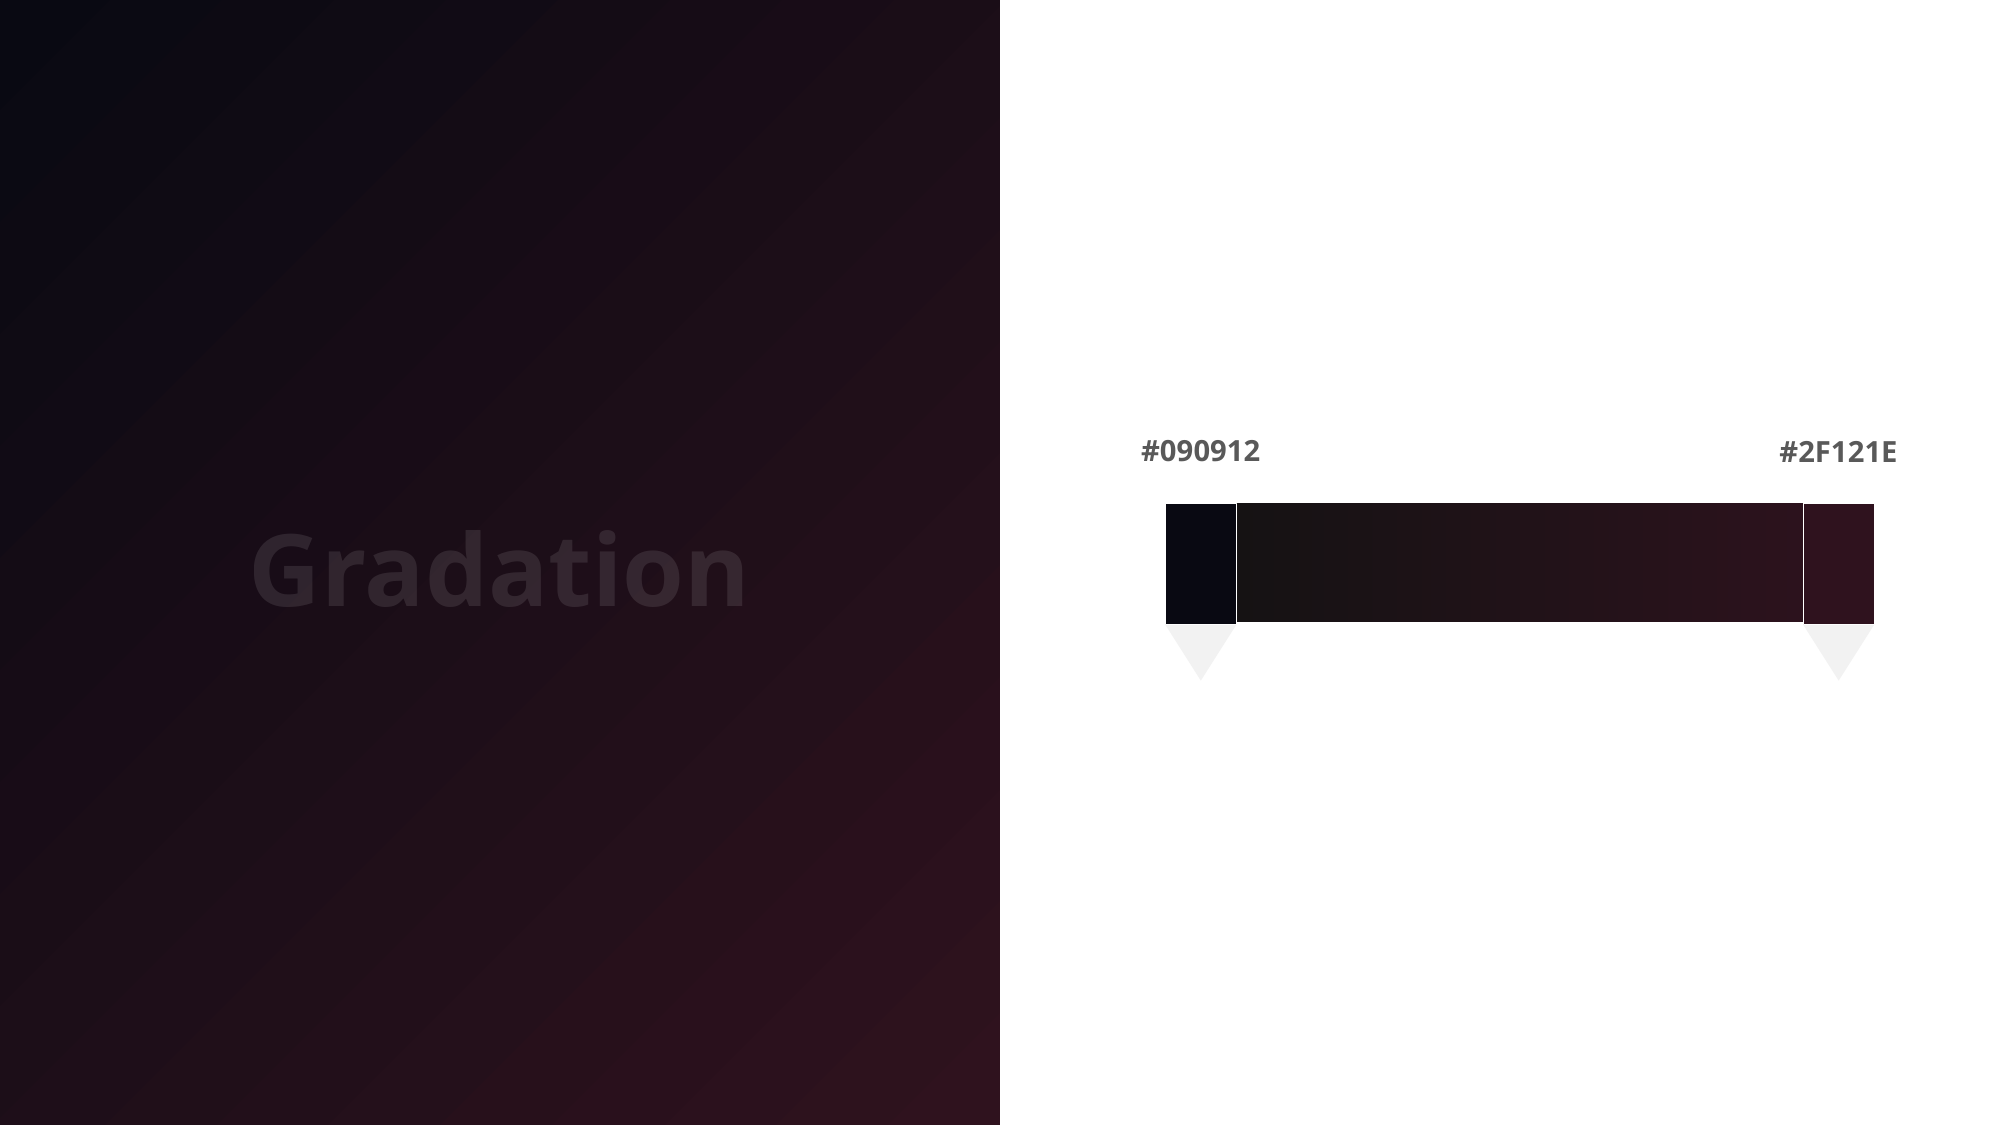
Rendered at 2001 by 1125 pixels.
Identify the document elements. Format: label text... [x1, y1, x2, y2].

text_box #090912 [1094, 407, 1308, 475]
text_box Gradation [0, 438, 1000, 634]
text_box #2F121E [1732, 408, 1945, 476]
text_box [1802, 503, 1875, 681]
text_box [1165, 503, 1237, 681]
text_box [1234, 501, 1803, 624]
text_box [0, 0, 1002, 1125]
